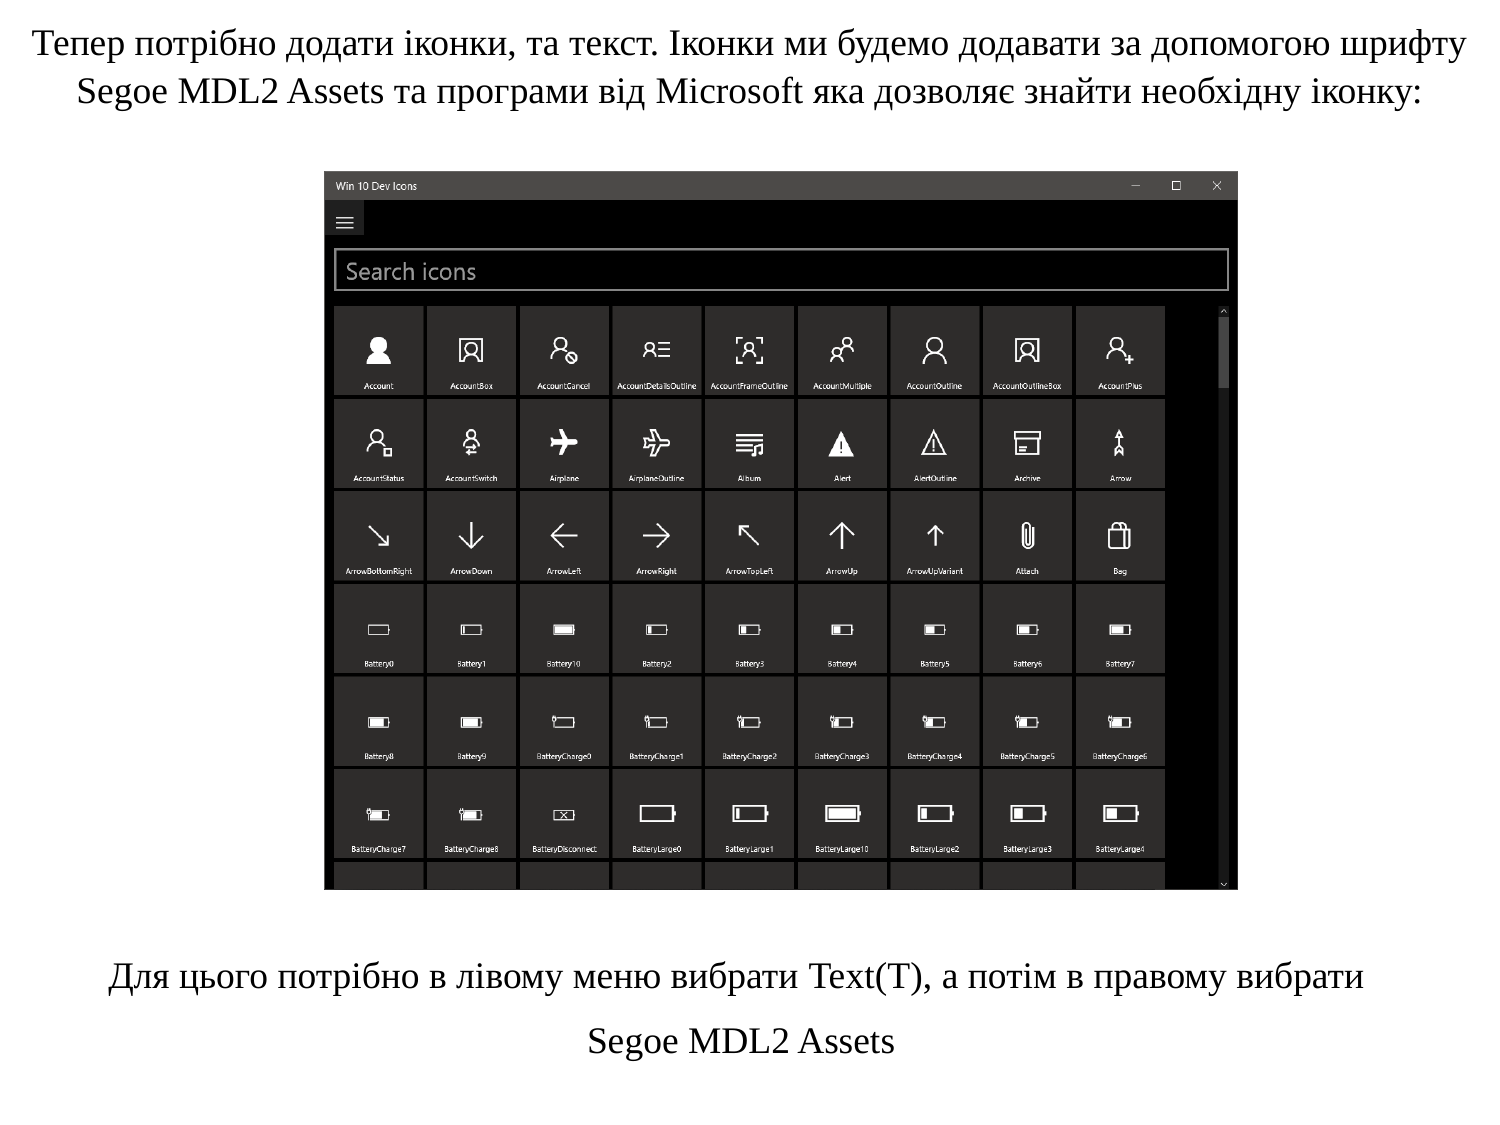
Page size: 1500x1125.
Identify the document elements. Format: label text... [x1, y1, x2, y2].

picture [324, 170, 1238, 890]
text_box Для цього потрібно в лівому меню вибрати Text(T), а потім в правому вибрати Segoe MDL2 Assets [0, 940, 1483, 1069]
text_box Тепер потрібно додати іконки, та текст. Іконки ми будемо додавати за допомогою шрифту Segoe MDL2 Assets та програми від Microsoft яка дозволяє знайти необхідну іконку: [0, 7, 1500, 119]
